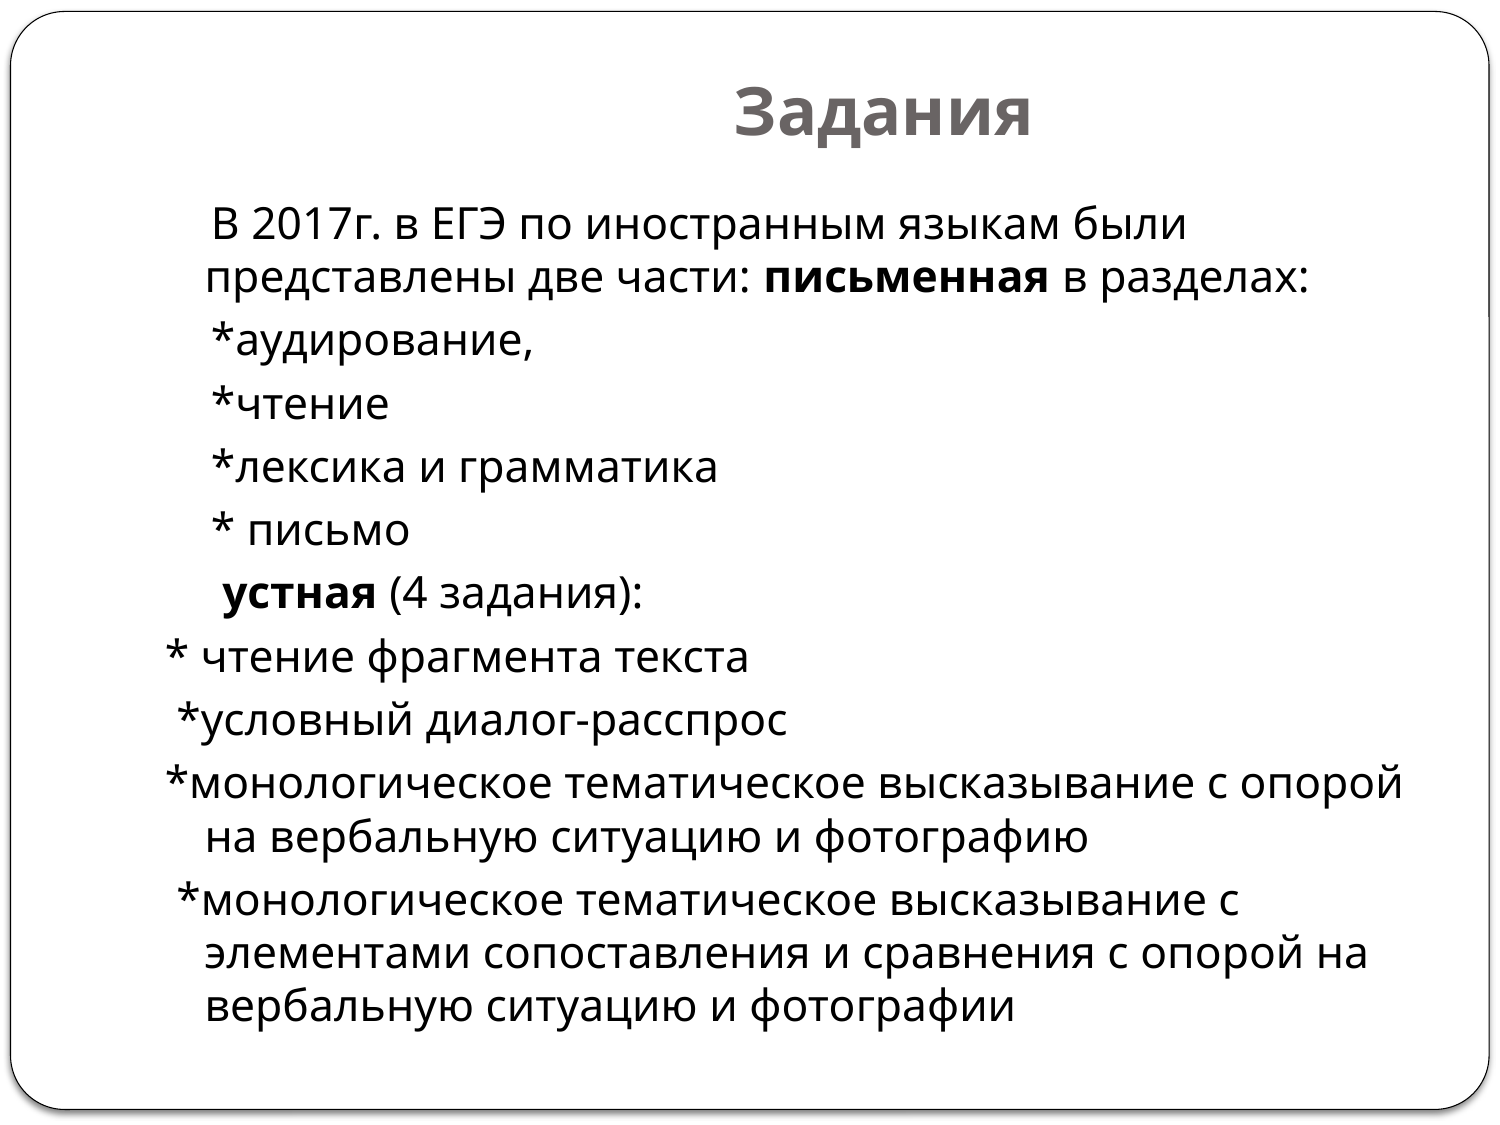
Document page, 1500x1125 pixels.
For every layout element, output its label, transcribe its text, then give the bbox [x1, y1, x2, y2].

title Задания [150, 45, 1425, 164]
list В 2017г. в ЕГЭ по иностранным языкам были представлены две части: письменная в разделах: *аудирование, *чтение *лексика и грамматика * письмо устная (4 задания): * чтение фрагмента текста *условный диалог-расспрос *монологическое тематическое высказывание с опорой на вербальную ситуацию и фотографию *монологическое тематическое высказывание с элементами сопоставления и сравнения с опорой на вербальную ситуацию и фотографии [150, 187, 1425, 1043]
